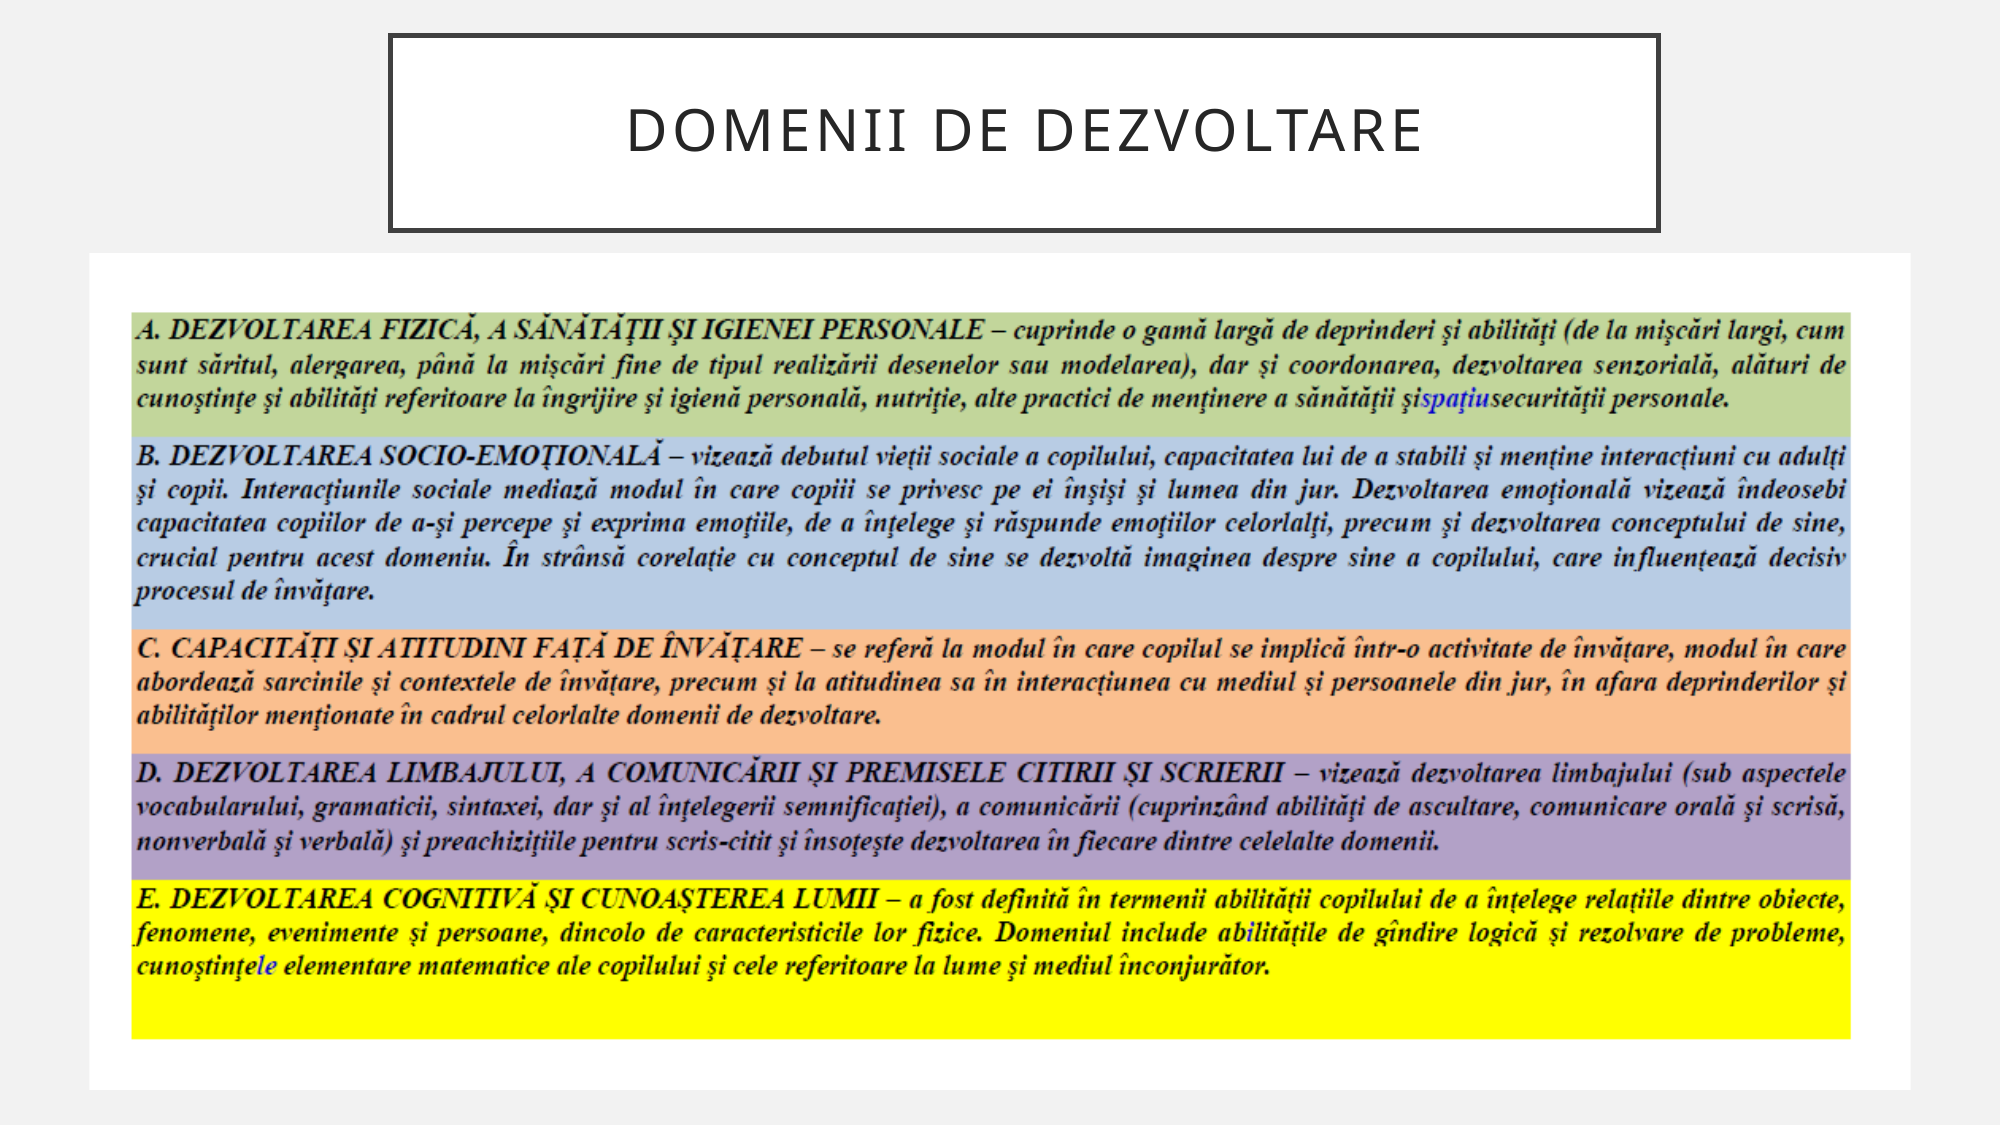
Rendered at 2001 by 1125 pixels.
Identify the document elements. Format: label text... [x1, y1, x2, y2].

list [89, 253, 1911, 1090]
title DOMENII DE DEZVOLTARE [388, 33, 1661, 233]
